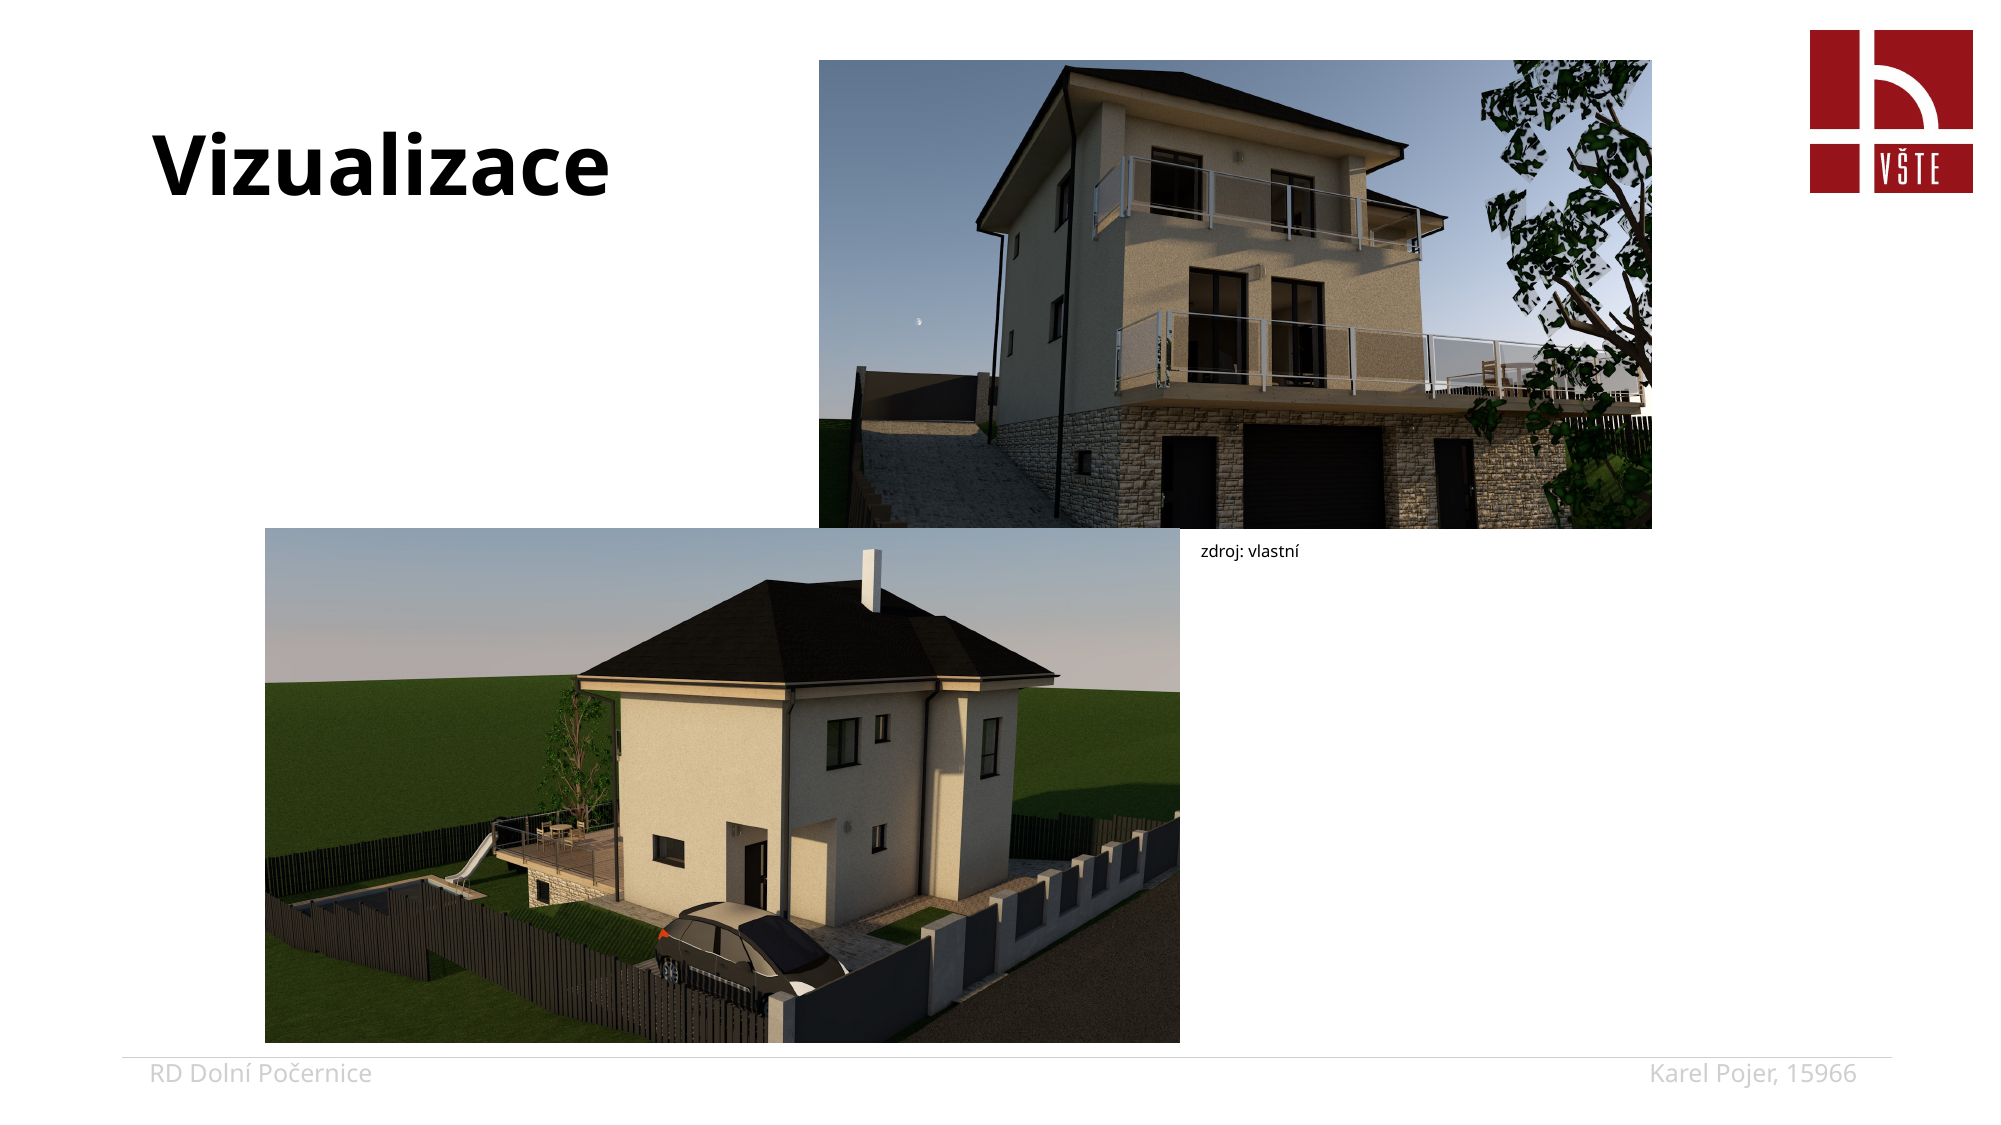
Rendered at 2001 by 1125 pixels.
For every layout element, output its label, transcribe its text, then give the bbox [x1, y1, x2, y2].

picture [265, 528, 1180, 1043]
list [819, 60, 1652, 529]
text_box zdroj: vlastní [1186, 533, 1315, 569]
title Vizualizace [137, 59, 1863, 278]
footer RD Dolní Počernice Karel Pojer, 15966 [63, 1042, 1944, 1103]
picture [1810, 30, 1973, 193]
